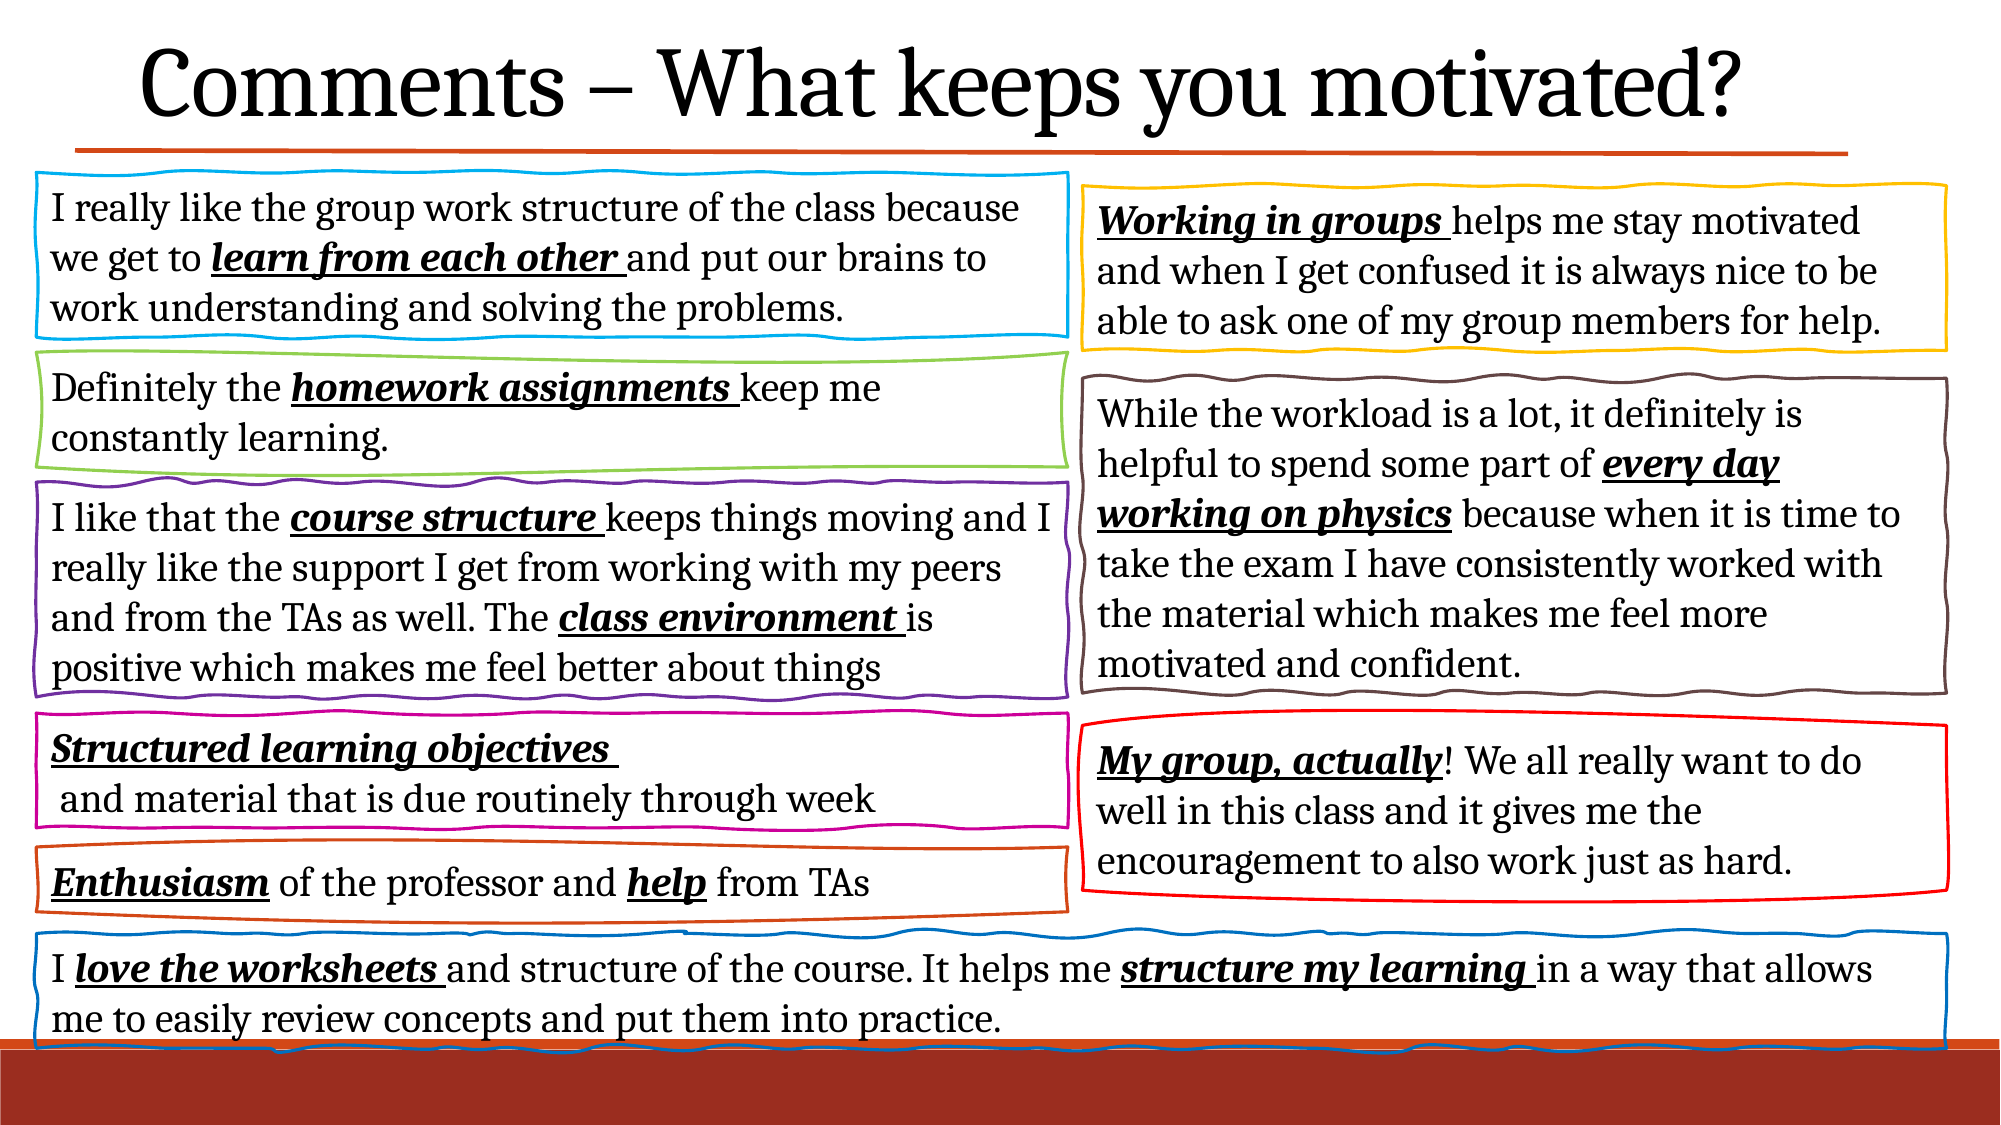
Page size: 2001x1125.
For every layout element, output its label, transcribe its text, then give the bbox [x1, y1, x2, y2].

text_box I like that the course structure keeps things moving and I really like the support I get from working with my peers and from the TAs as well. The class environment is positive which makes me feel better about things [33, 477, 1070, 701]
text_box Enthusiasm of the professor and help from TAs [36, 839, 1068, 924]
text_box Working in groups helps me stay motivated and when I get confused it is always nice to be able to ask one of my group members for help. [1081, 183, 1947, 353]
text_box I really like the group work structure of the class because we get to learn from each other and put our brains to work understanding and solving the problems. [35, 170, 1069, 340]
text_box I love the worksheets and structure of the course. It helps me structure my learning in a way that allows me to easily review concepts and put them into practice. [34, 928, 1948, 1054]
text_box Comments – What keeps you motivated? [82, 16, 1807, 148]
text_box Definitely the homework assignments keep me constantly learning. [36, 350, 1068, 476]
text_box My group, actually! We all really want to do well in this class and it gives me the encouragement to also work just as hard. [1078, 710, 1949, 902]
text_box Structured learning objectives and material that is due routinely through week [36, 710, 1069, 831]
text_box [74, 149, 1849, 155]
text_box While the workload is a lot, it definitely is helpful to spend some part of every day working on physics because when it is time to take the exam I have consistently worked with the material which makes me feel more motivated and confident. [1079, 373, 1948, 696]
